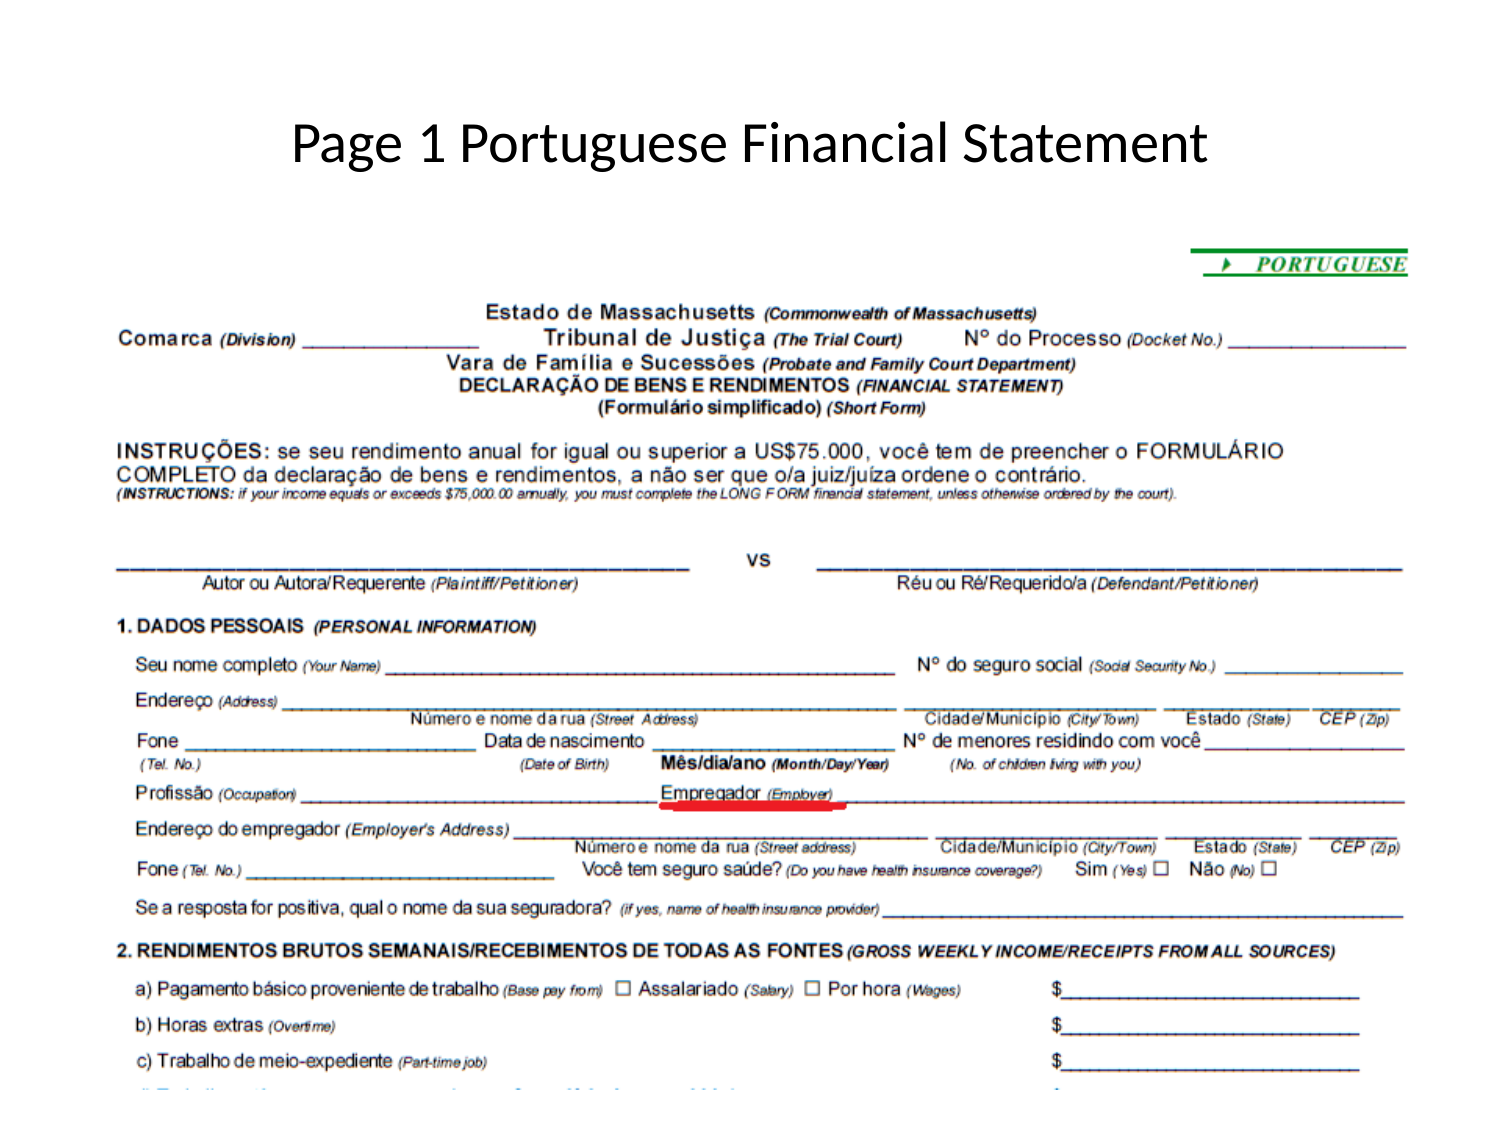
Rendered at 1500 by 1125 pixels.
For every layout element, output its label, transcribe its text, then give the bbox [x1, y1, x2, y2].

title Page 1 Portuguese Financial Statement [75, 45, 1425, 203]
picture [26, 205, 1477, 1090]
